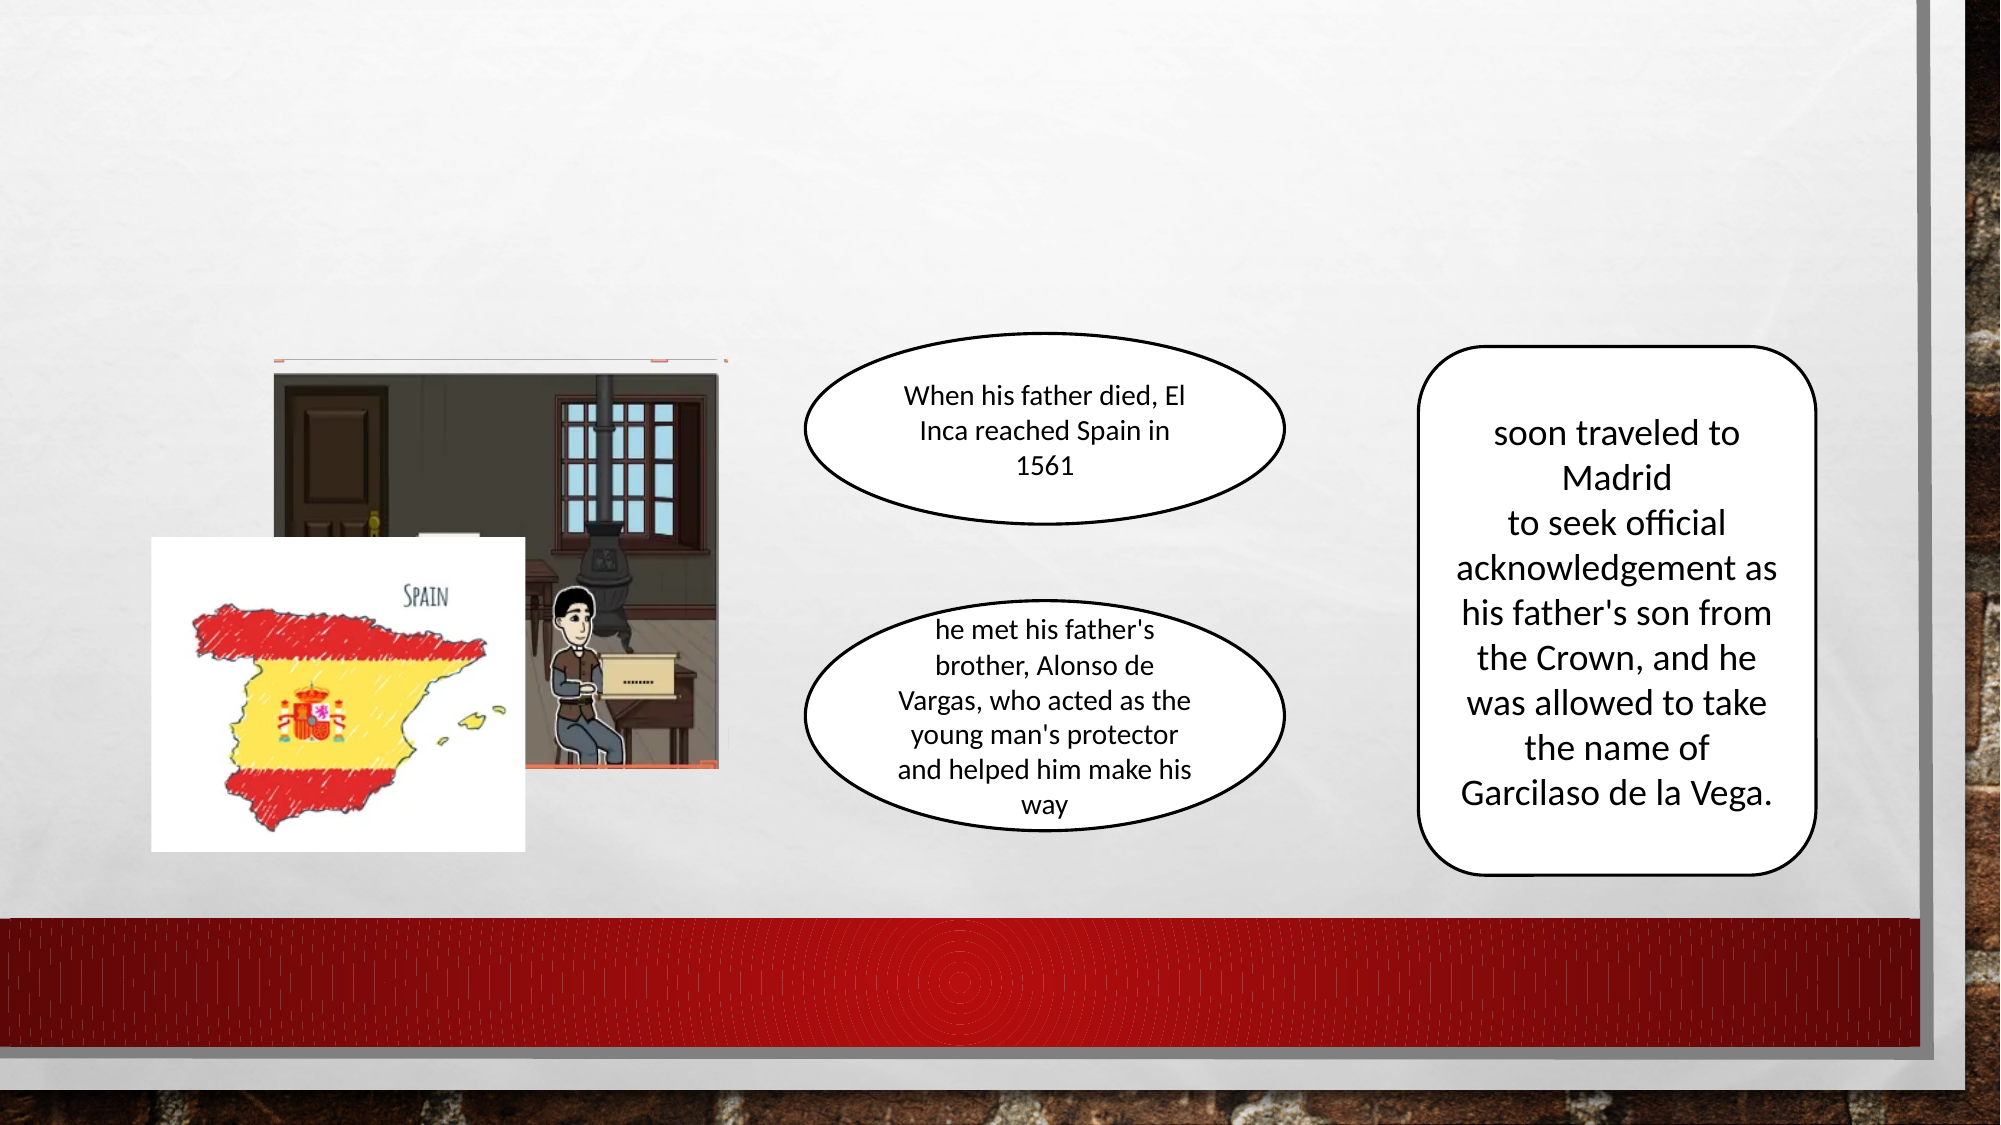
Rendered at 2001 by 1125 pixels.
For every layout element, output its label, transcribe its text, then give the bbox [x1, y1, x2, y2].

picture [0, 0, 2000, 1125]
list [273, 359, 729, 770]
text_box When his father died, El Inca reached Spain in 1561 [803, 331, 1287, 526]
text_box he met his father's brother, Alonso de Vargas, who acted as the young man's protector and helped him make his way [803, 599, 1287, 833]
picture [151, 537, 526, 852]
text_box soon traveled to Madrid to seek official acknowledgement as his father's son from the Crown, and he was allowed to take the name of Garcilaso de la Vega. [1416, 344, 1818, 877]
